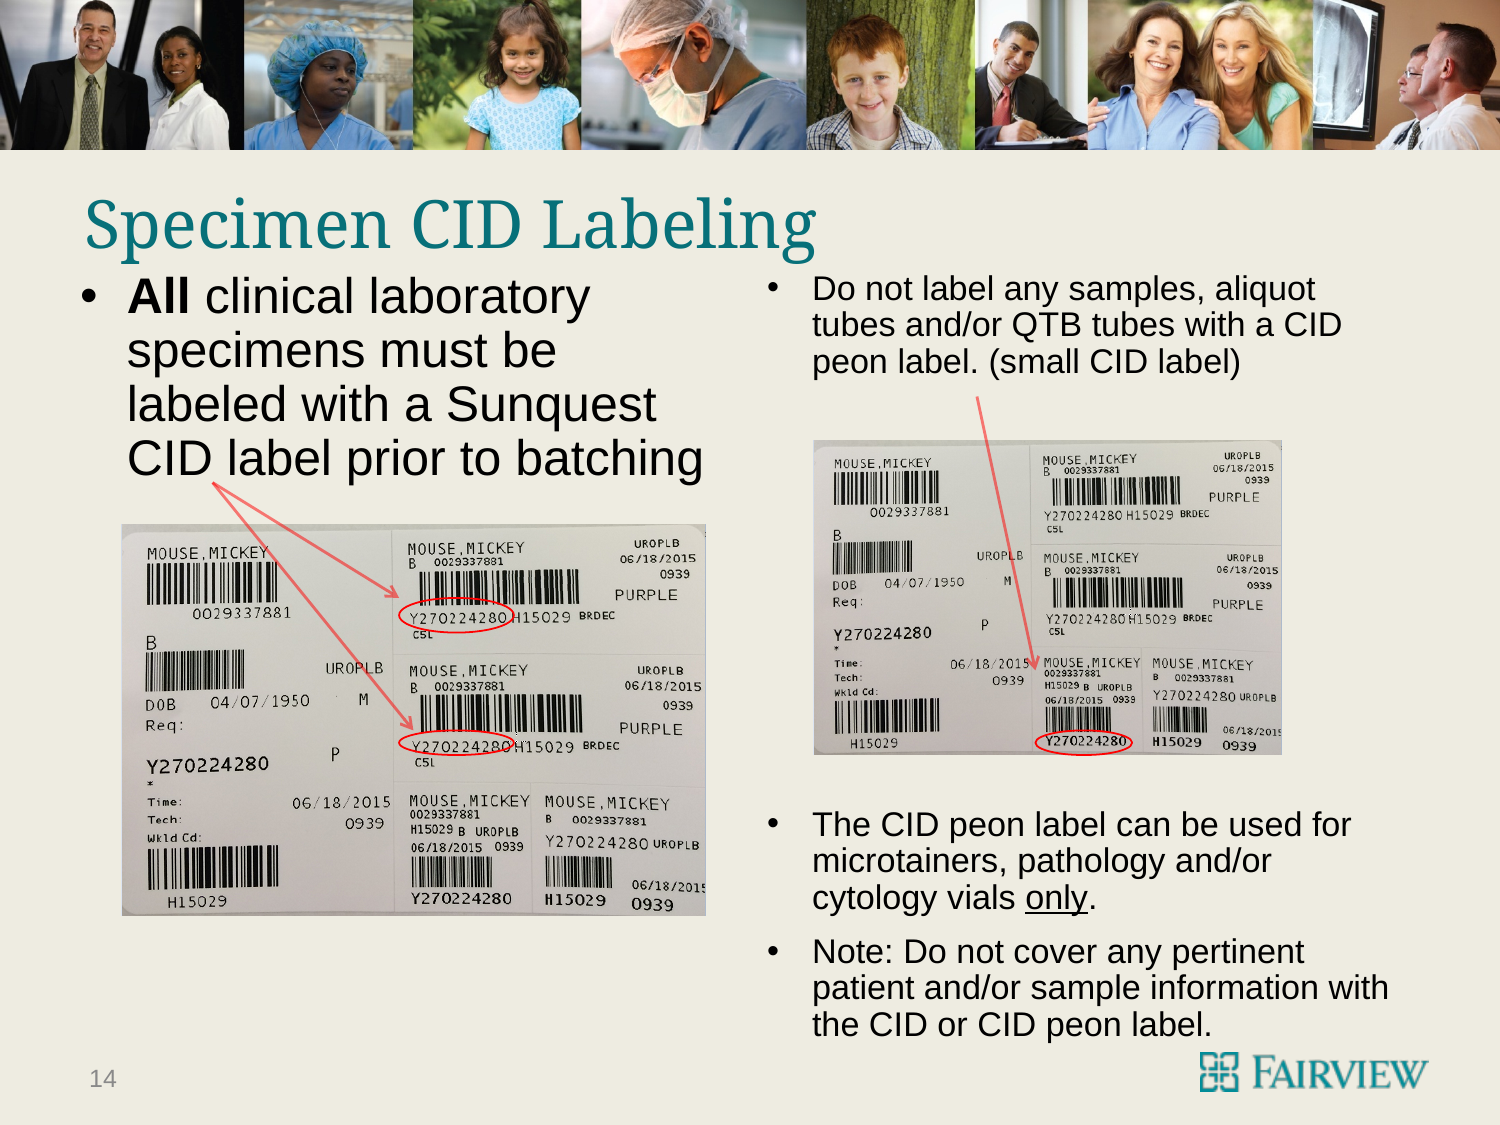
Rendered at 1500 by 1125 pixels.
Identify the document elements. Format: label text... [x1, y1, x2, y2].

list Do not label any samples, aliquot tubes and/or QTB tubes with a CID peon label. (small CID label) The CID peon label can be used for microtainers, pathology and/or cytology vials only. Note: Do not cover any pertinent patient and/or sample information with the CID or CID peon label. [757, 270, 1421, 1046]
list All clinical laboratory specimens must be labeled with a Sunquest CID label prior to batching [70, 270, 734, 879]
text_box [212, 482, 414, 731]
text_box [976, 396, 1036, 671]
picture [1200, 1052, 1429, 1092]
slide_number 14 [74, 1047, 167, 1108]
title Specimen CID Labeling [74, 158, 1425, 264]
picture [121, 523, 706, 917]
picture [0, 0, 1500, 150]
picture [813, 440, 1283, 756]
